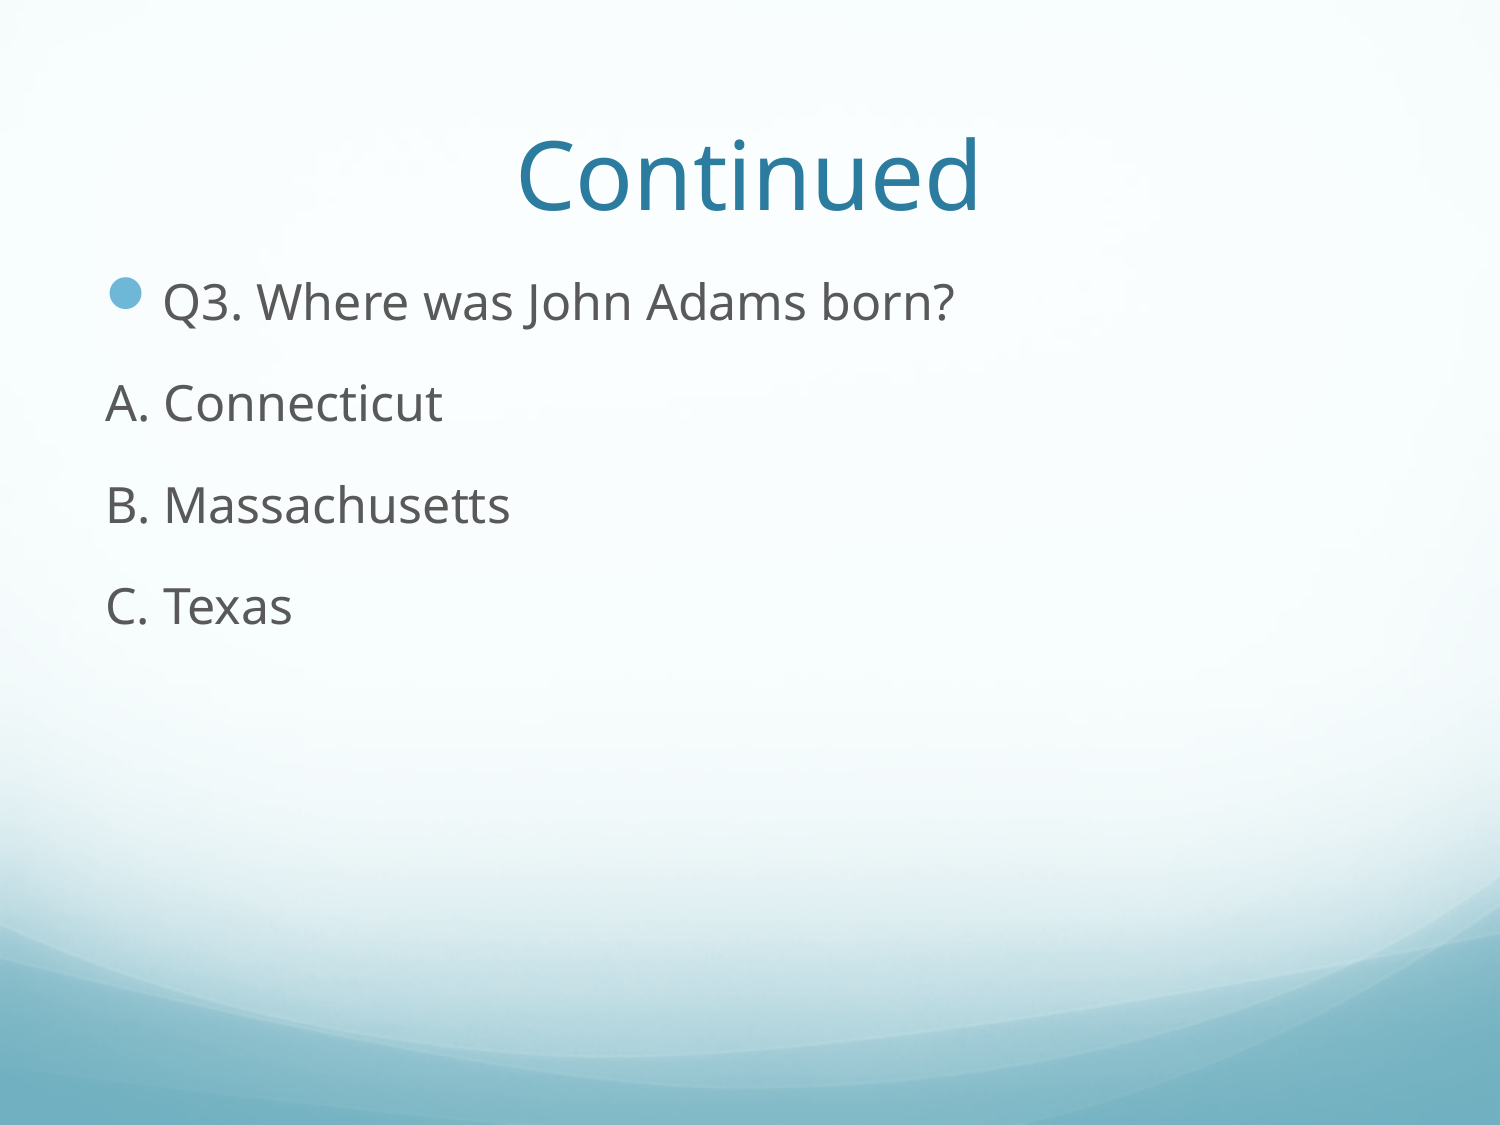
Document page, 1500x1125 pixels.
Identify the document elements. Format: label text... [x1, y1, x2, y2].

title Continued [90, 17, 1410, 237]
list Q3. Where was John Adams born? A. Connecticut B. Massachusetts C. Texas [90, 262, 1410, 975]
